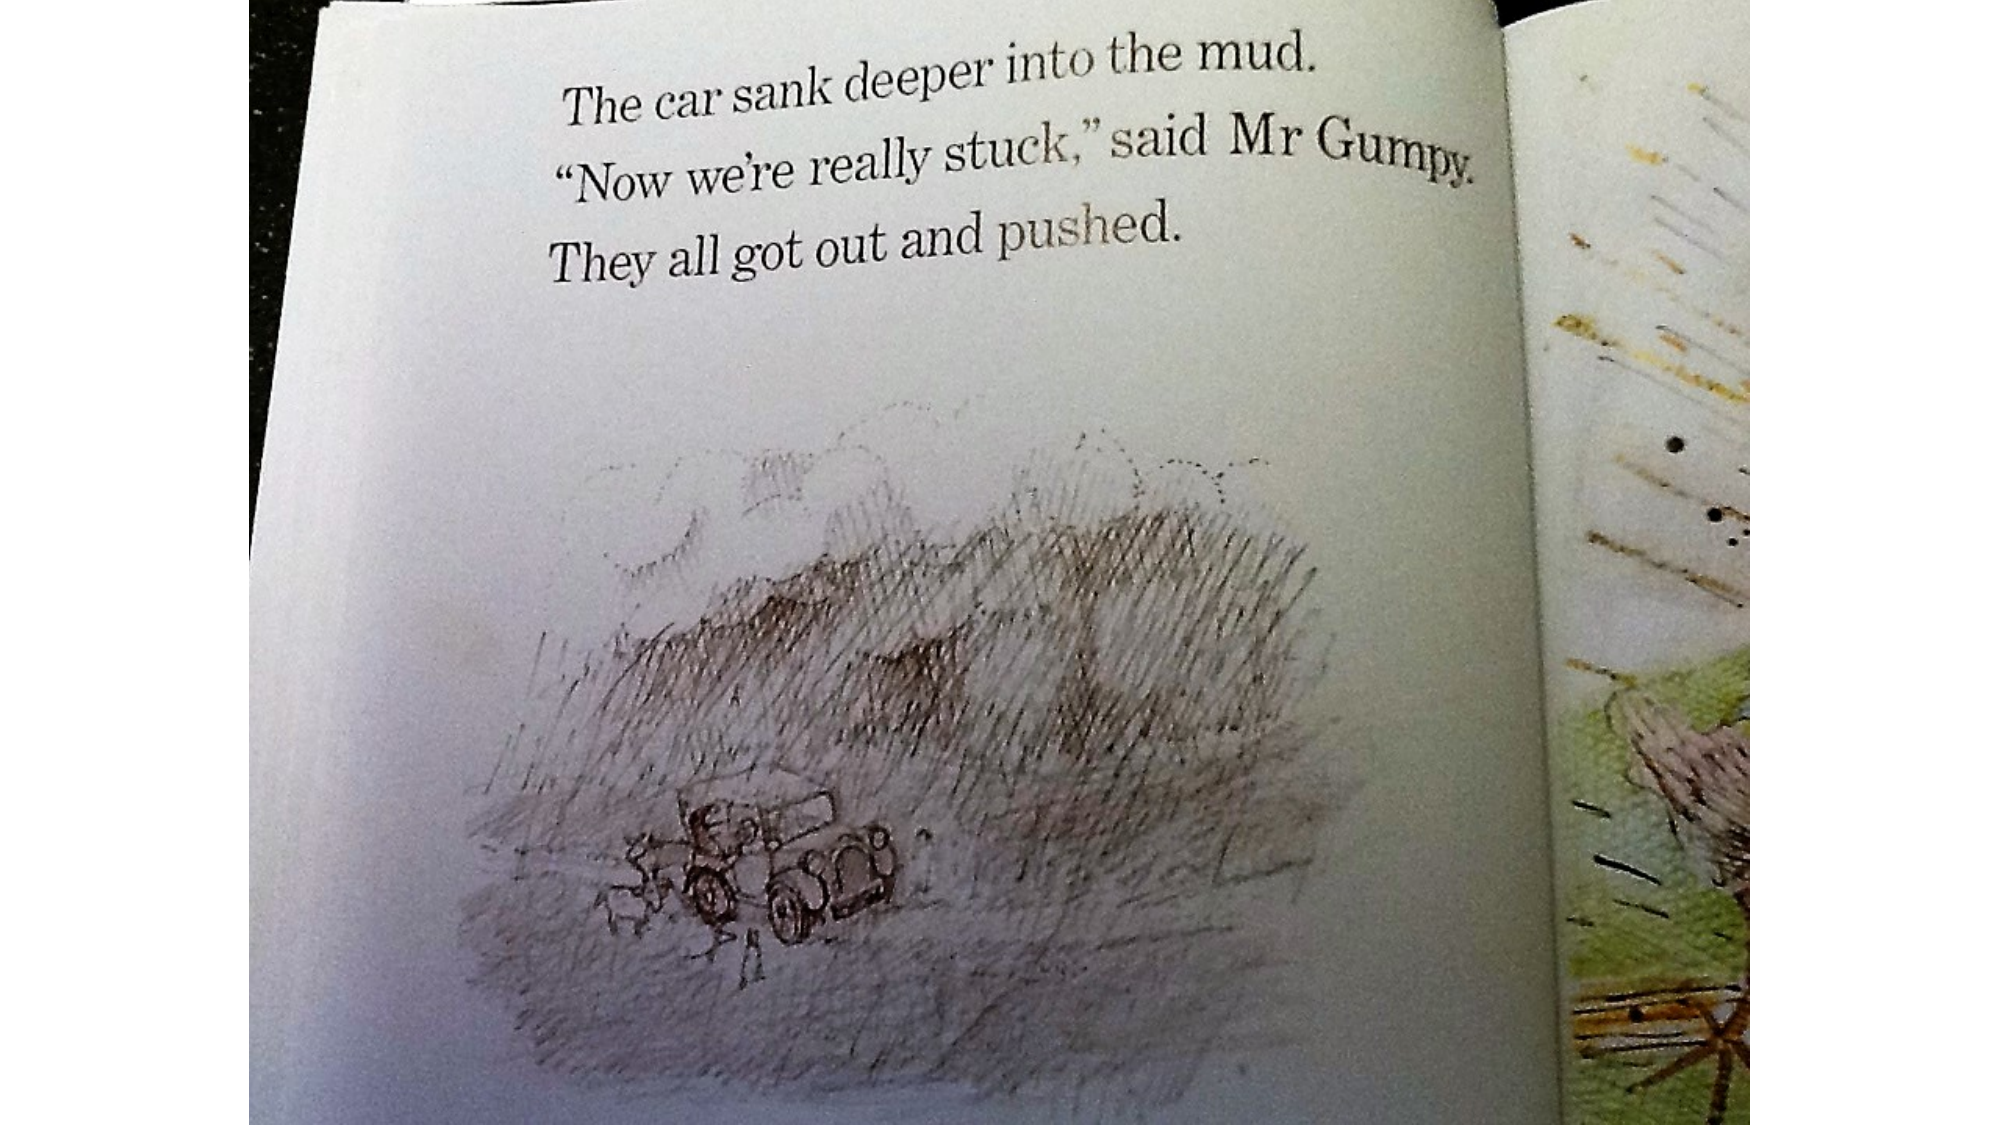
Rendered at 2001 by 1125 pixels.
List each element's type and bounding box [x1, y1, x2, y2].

picture [249, 0, 1750, 1125]
